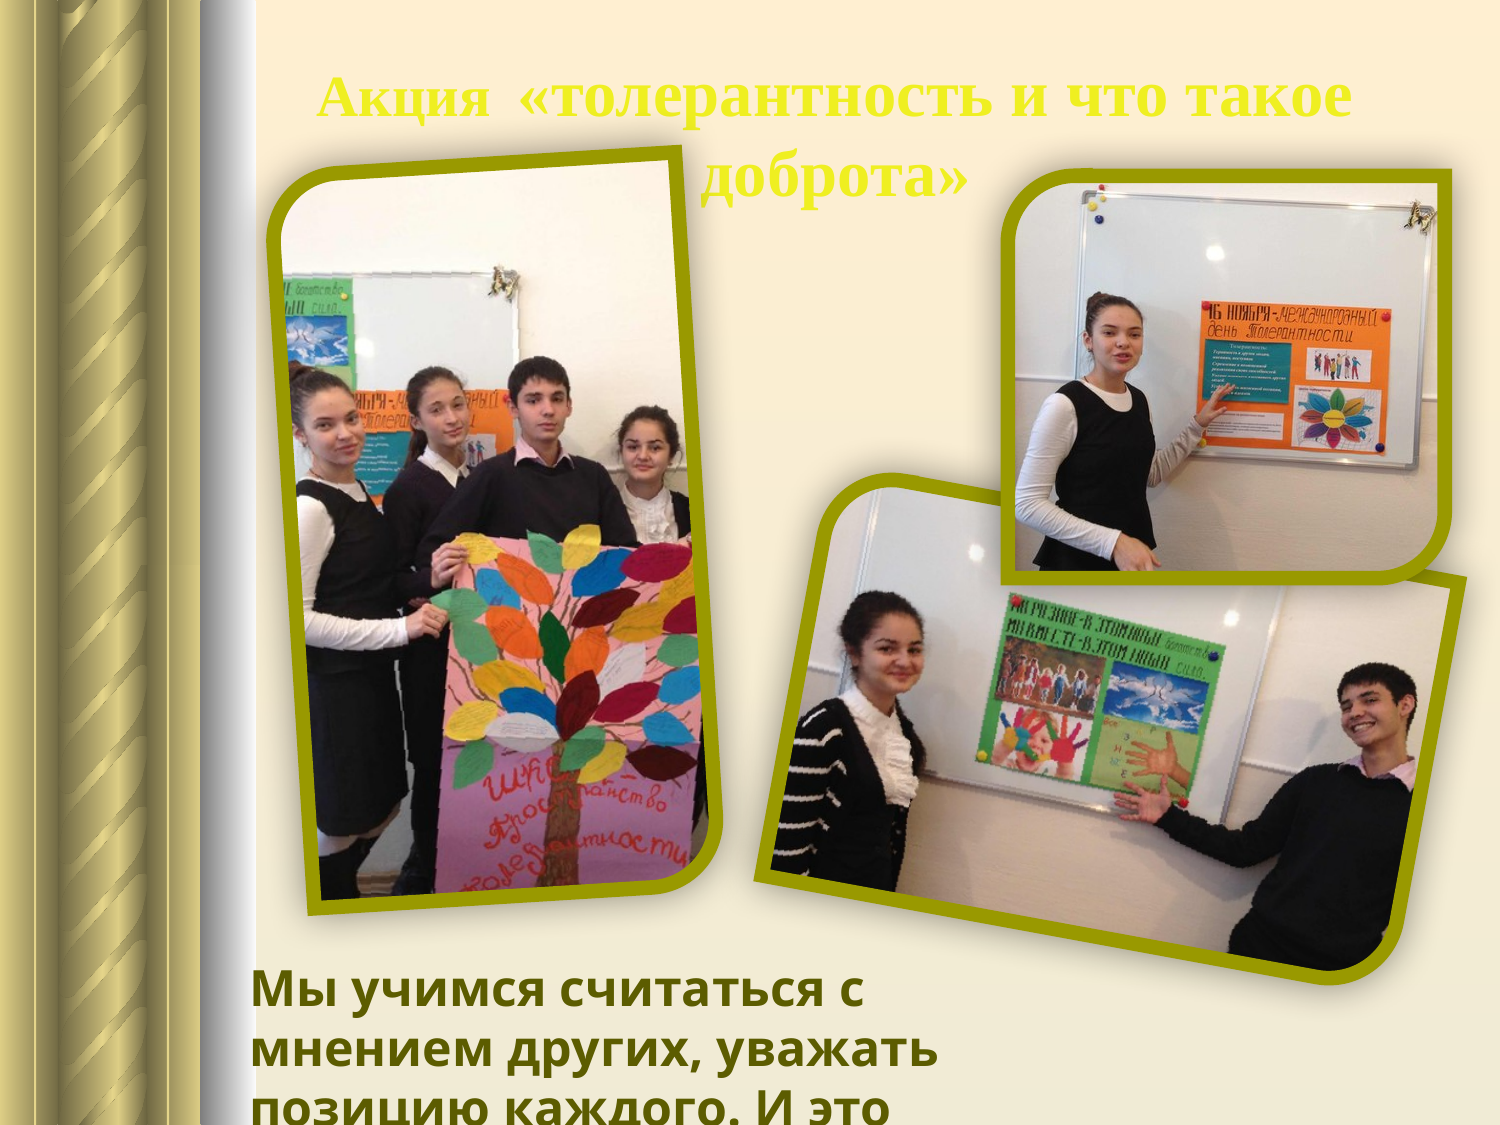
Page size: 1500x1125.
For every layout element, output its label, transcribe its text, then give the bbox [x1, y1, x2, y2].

picture [281, 161, 708, 900]
text_box Акция «толерантность и что такое доброта» [171, 42, 1500, 218]
text_box Мы учимся считаться с мнением других, уважать позицию каждого. И это здорово! [234, 949, 1114, 1125]
picture [771, 175, 1450, 970]
